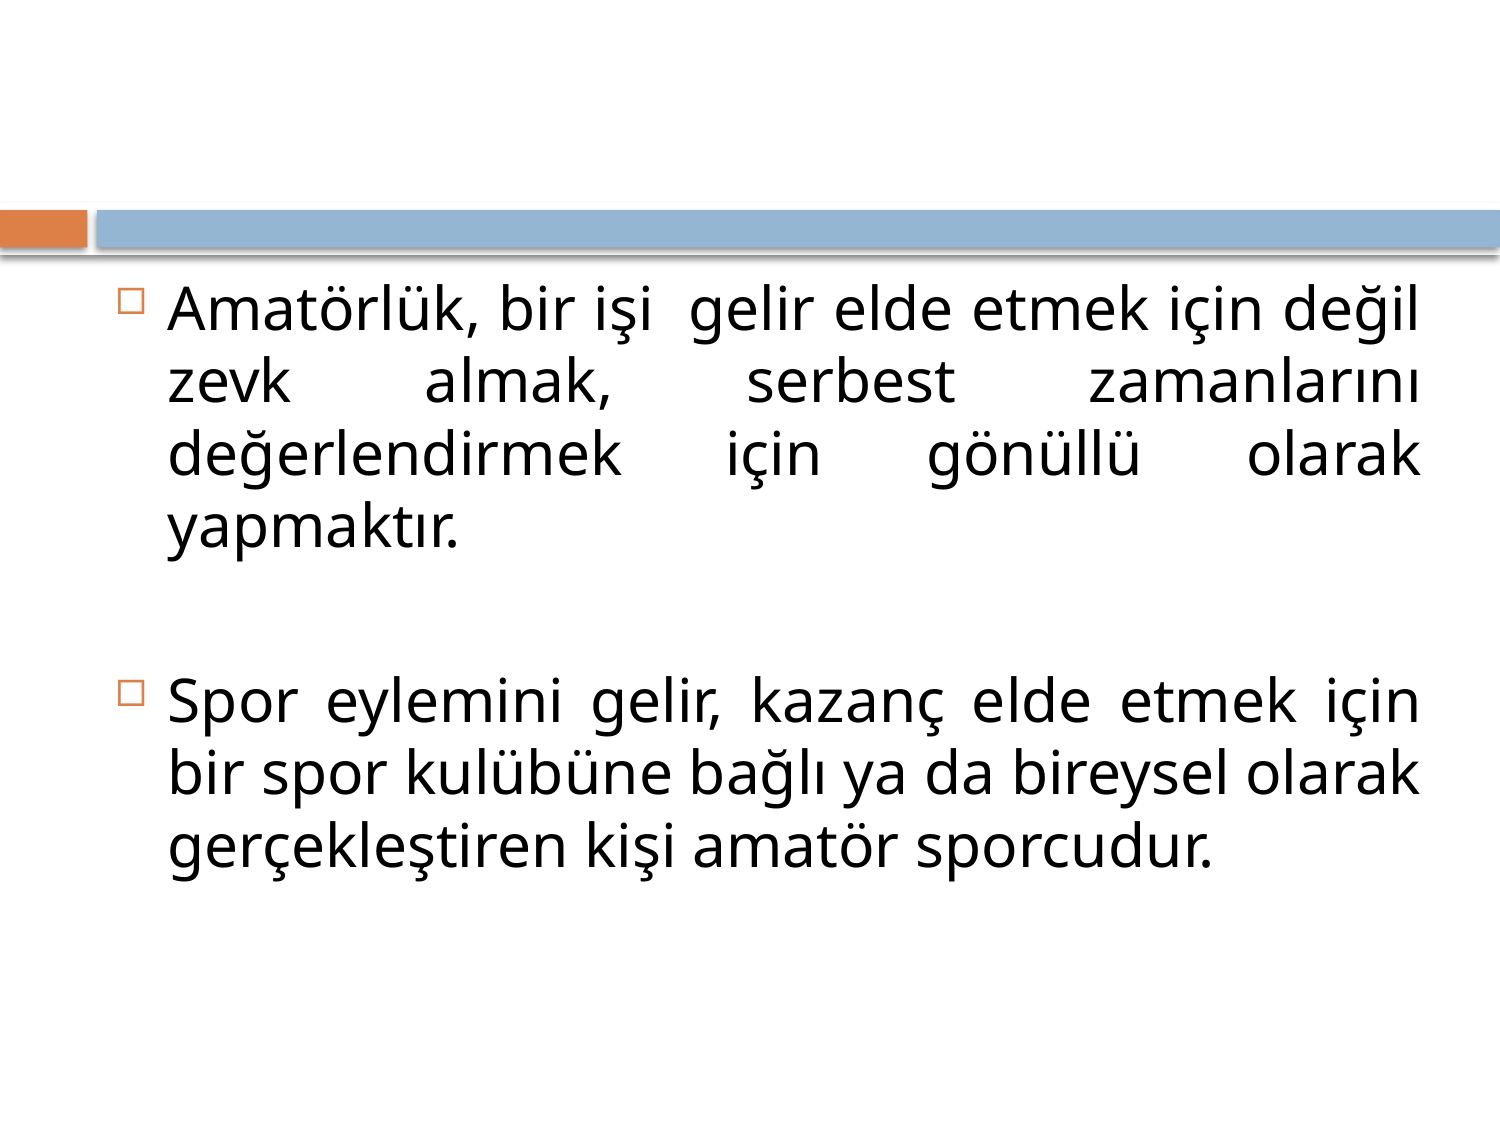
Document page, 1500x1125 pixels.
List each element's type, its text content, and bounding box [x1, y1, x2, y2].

list Amatörlük, bir işi gelir elde etmek için değil zevk almak, serbest zamanlarını değerlendirmek için gönüllü olarak yapmaktır. Spor eylemini gelir, kazanç elde etmek için bir spor kulübüne bağlı ya da bireysel olarak gerçekleştiren kişi amatör sporcudur. [100, 262, 1438, 1000]
